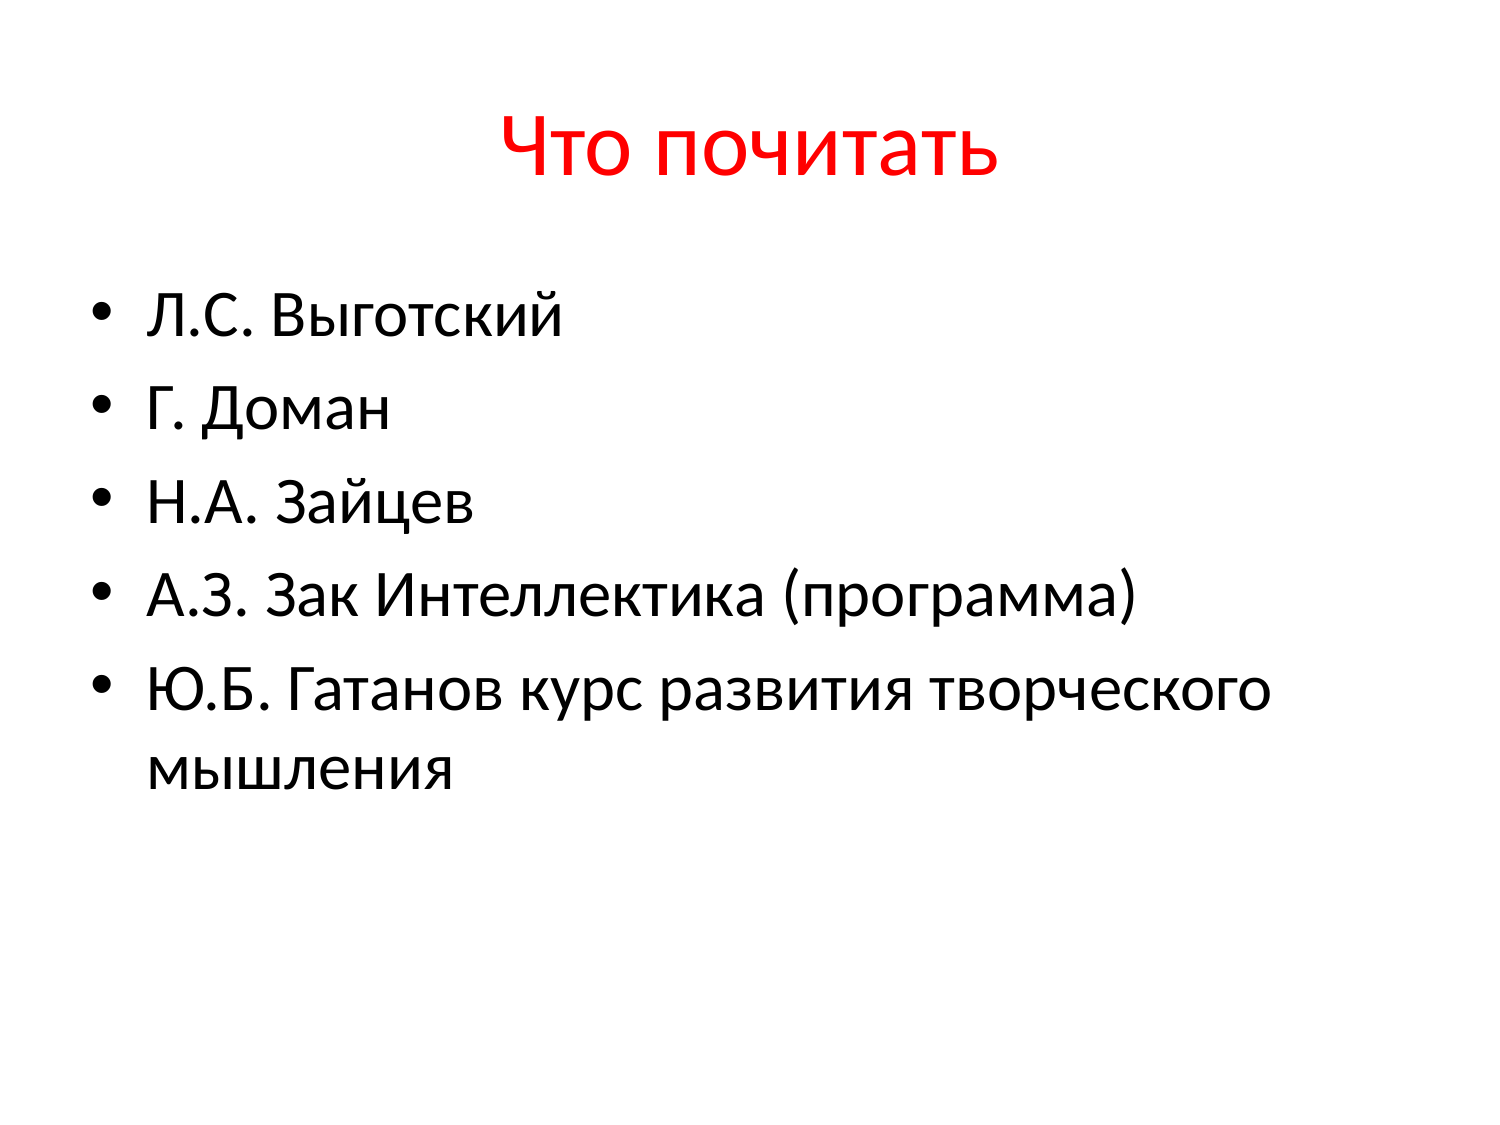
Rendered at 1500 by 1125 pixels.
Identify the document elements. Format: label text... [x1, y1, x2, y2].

title Что почитать [75, 45, 1425, 233]
list Л.С. Выготский Г. Доман Н.А. Зайцев А.З. Зак Интеллектика (программа) Ю.Б. Гатанов курс развития творческого мышления [75, 262, 1425, 1005]
